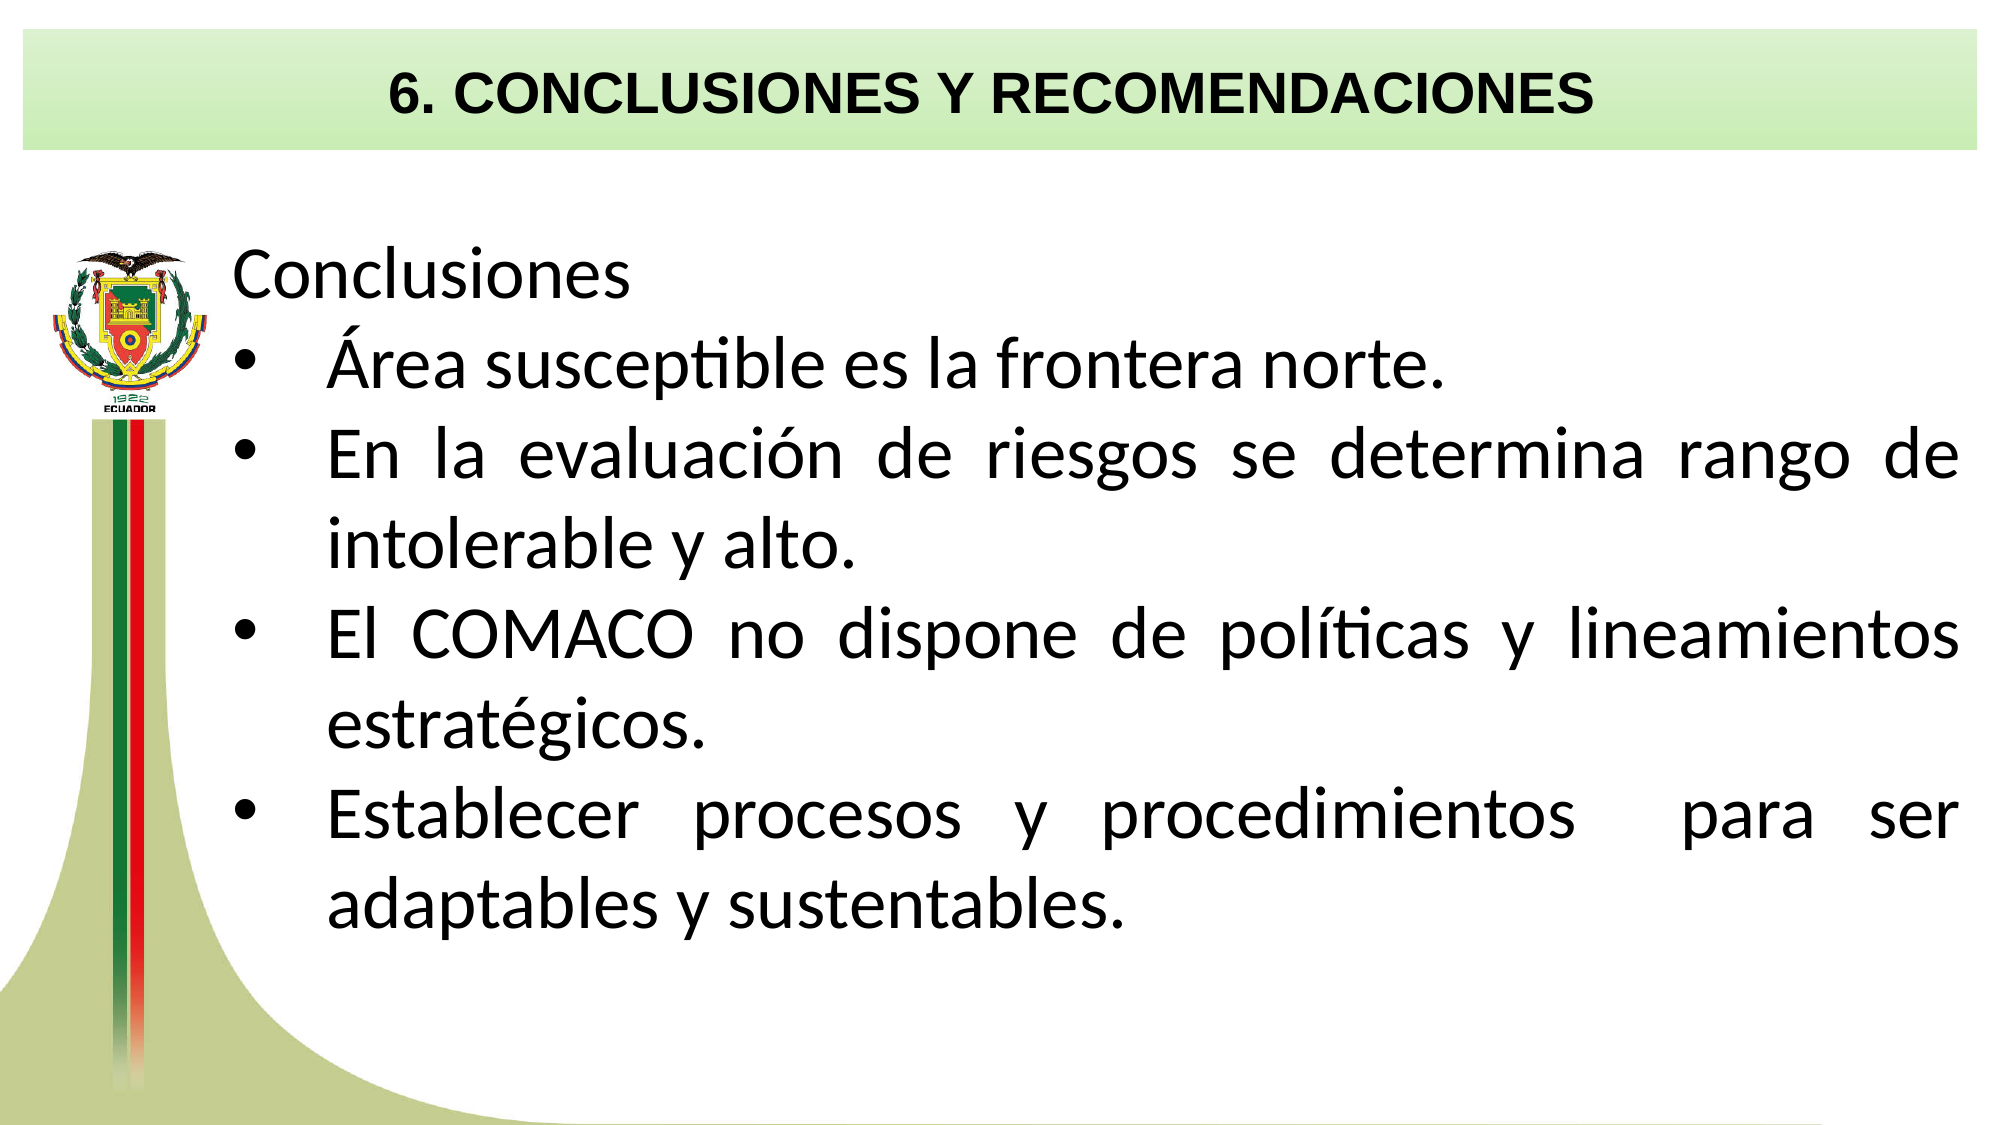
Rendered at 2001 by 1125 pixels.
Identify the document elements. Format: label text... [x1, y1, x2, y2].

text_box 6. CONCLUSIONES Y RECOMENDACIONES [22, 29, 1978, 151]
text_box Conclusiones Área susceptible es la frontera norte. En la evaluación de riesgos se determina rango de intolerable y alto. El COMACO no dispone de políticas y lineamientos estratégicos. Establecer procesos y procedimientos para ser adaptables y sustentables. [217, 215, 1977, 1041]
picture [0, 0, 2001, 1125]
